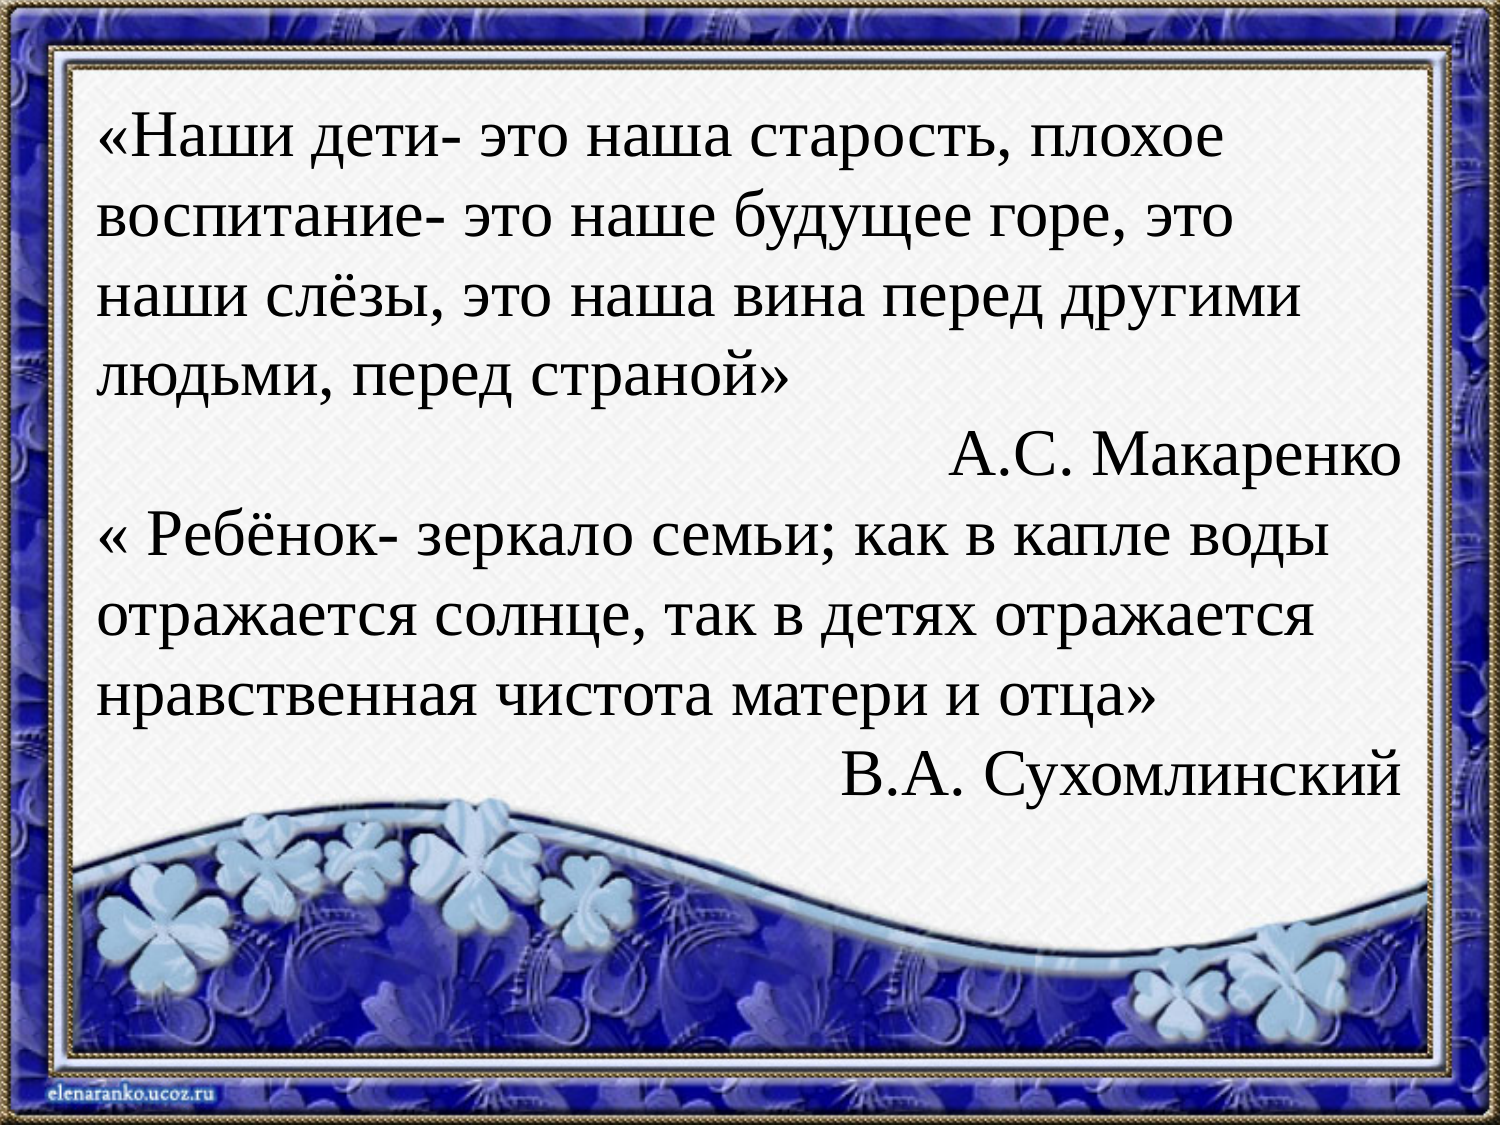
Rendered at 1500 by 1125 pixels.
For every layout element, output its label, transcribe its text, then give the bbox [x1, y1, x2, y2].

text_box «Наши дети- это наша старость, плохое воспитание- это наше будущее горе, это наши слёзы, это наша вина перед другими людьми, перед страной» А.С. Макаренко « Ребёнок- зеркало семьи; как в капле воды отражается солнце, так в детях отражается нравственная чистота матери и отца» В.А. Сухомлинский [81, 81, 1418, 817]
picture [0, 0, 1500, 1125]
text_box [112, 817, 1388, 1012]
